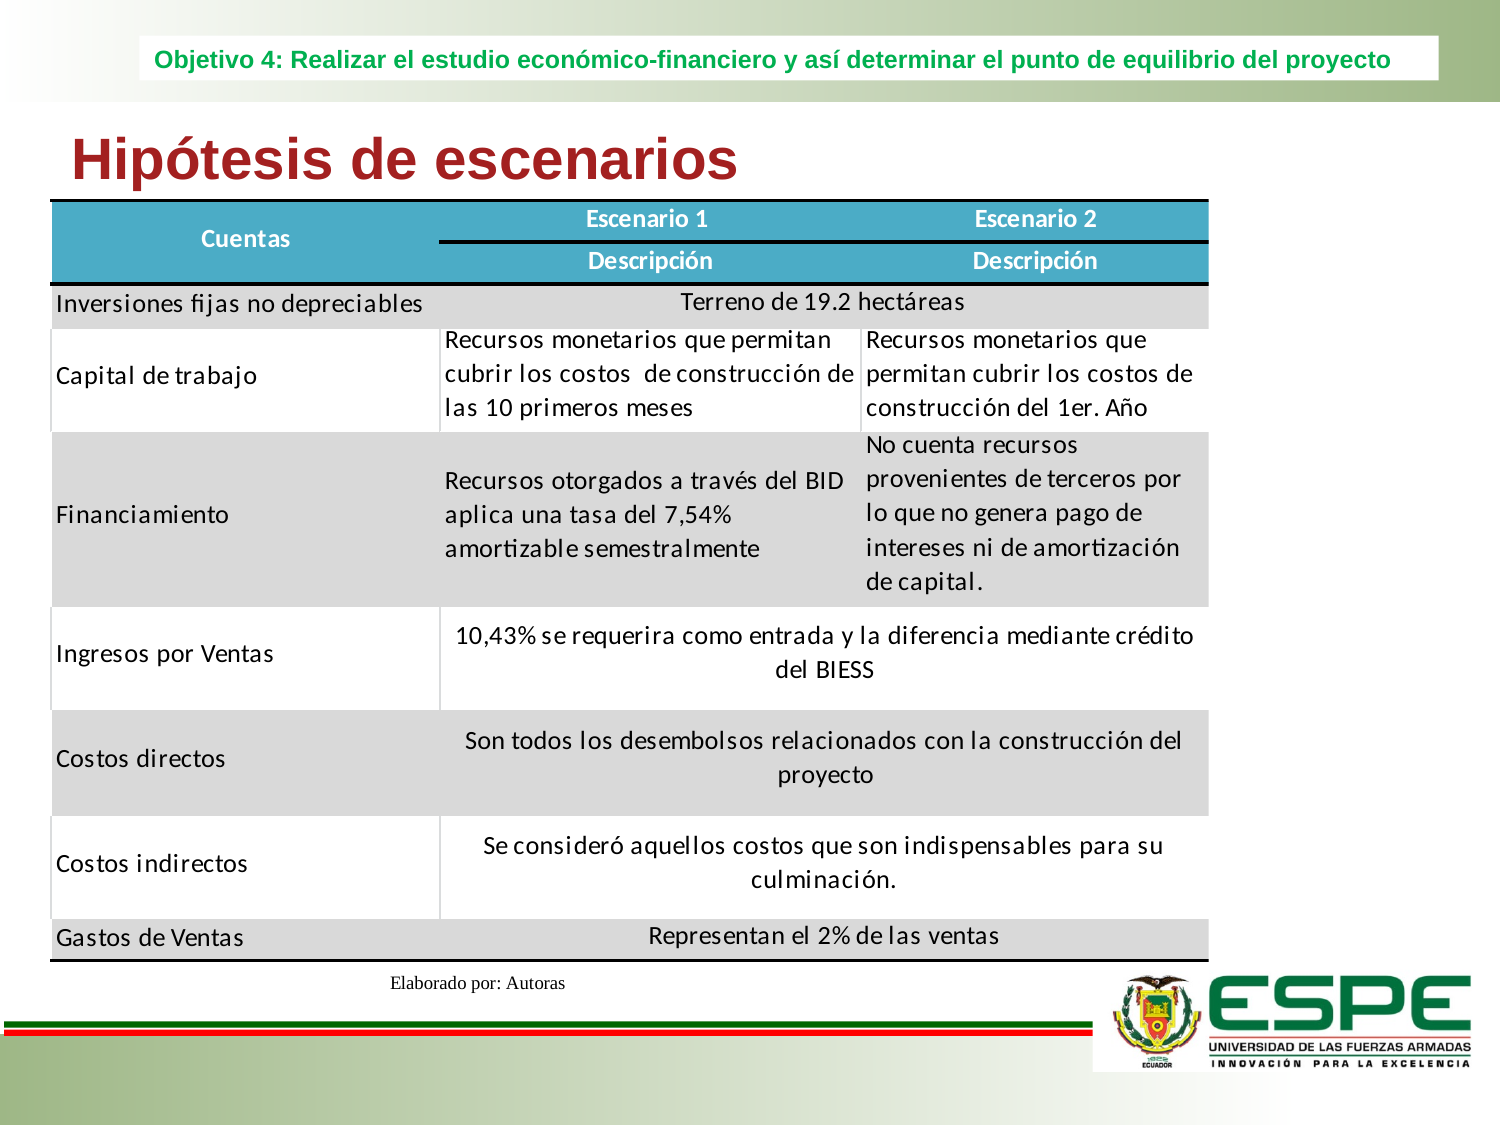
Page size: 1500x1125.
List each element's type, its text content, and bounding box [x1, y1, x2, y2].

text_box Hipótesis de escenarios [57, 113, 755, 198]
picture [1092, 968, 1495, 1072]
text_box Objetivo 4: Realizar el estudio económico-financiero y así determinar el punto de equilibrio del proyecto [139, 35, 1439, 81]
picture [49, 972, 907, 1027]
picture [49, 199, 1211, 964]
